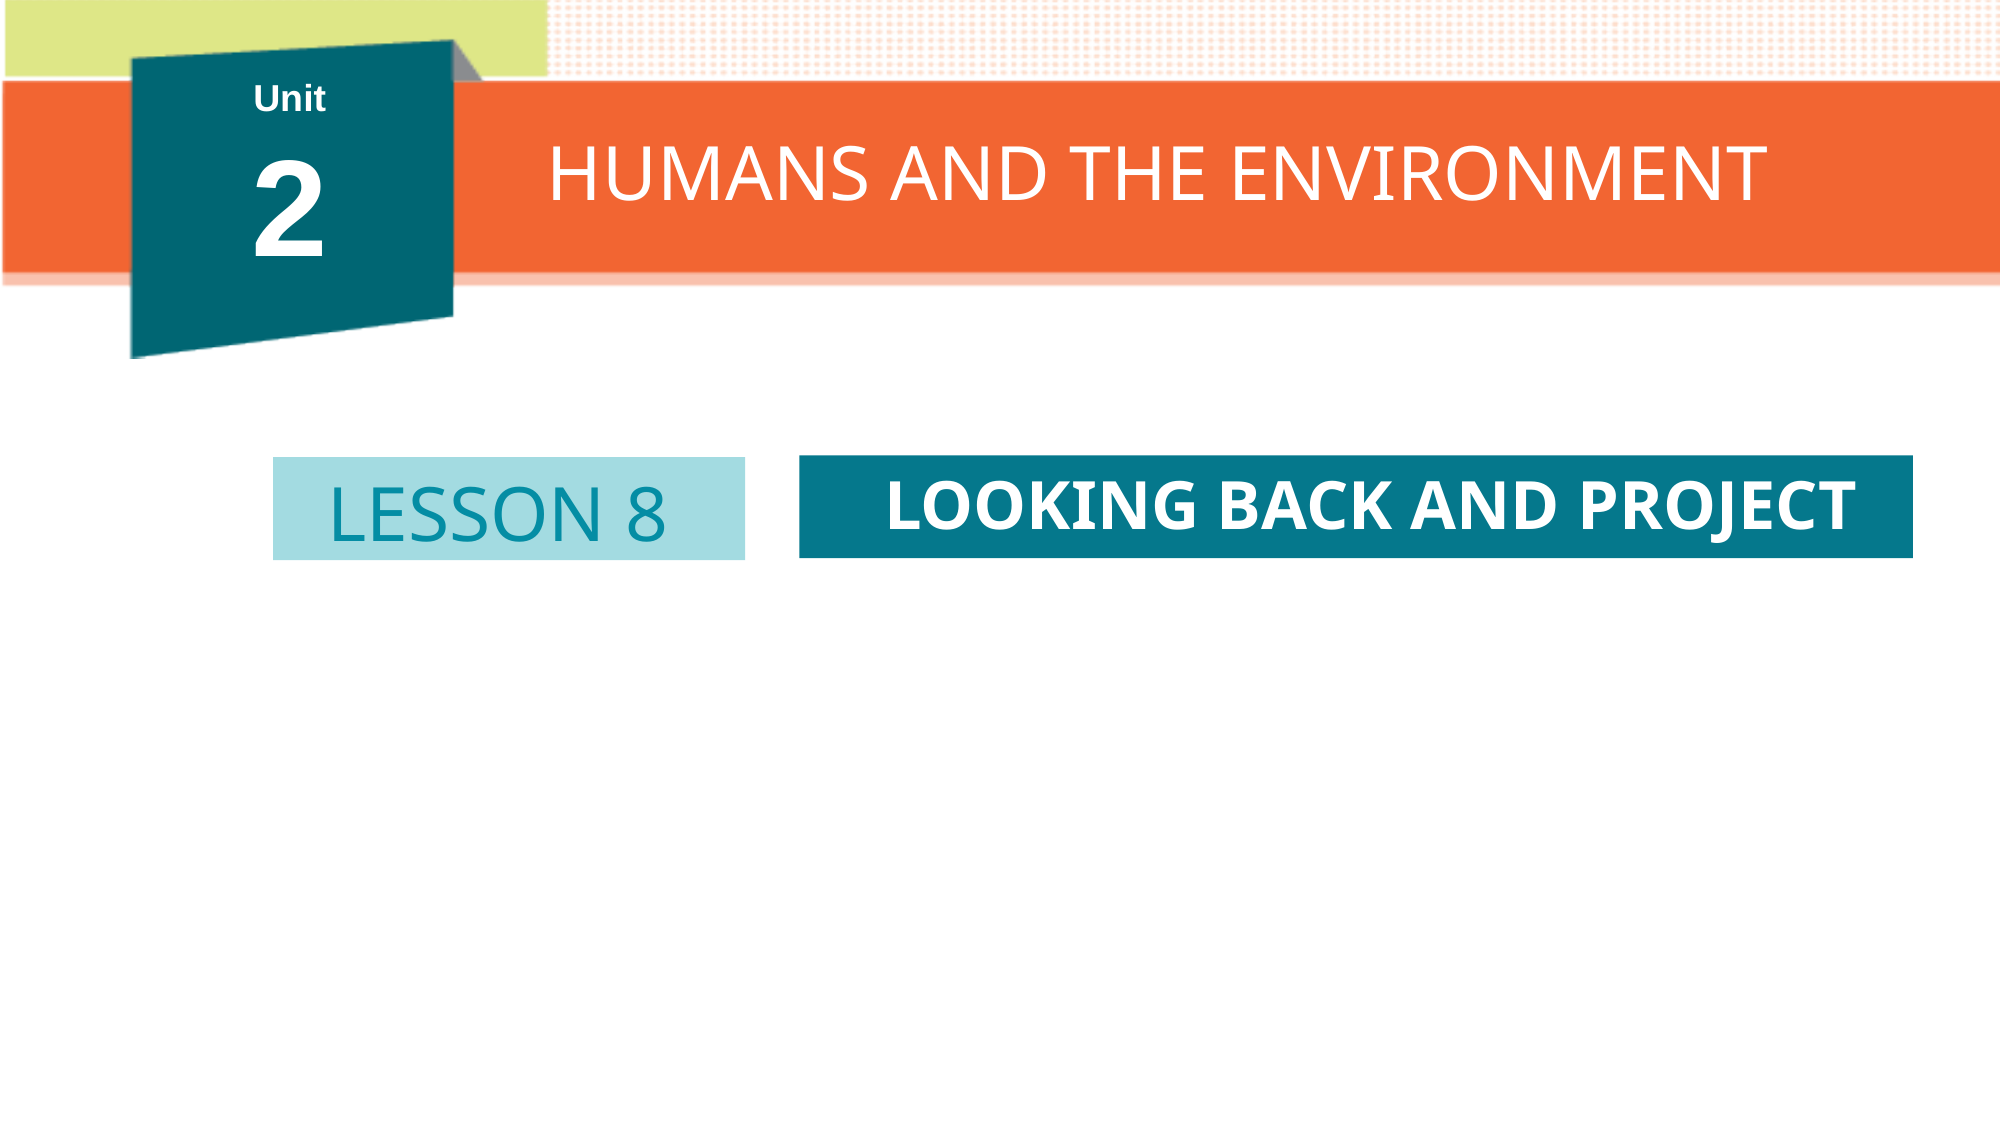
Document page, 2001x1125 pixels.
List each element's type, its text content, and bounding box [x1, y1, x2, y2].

text_box [798, 454, 1914, 559]
text_box LESSON 8 [234, 458, 761, 564]
picture [0, 0, 2000, 359]
text_box LOOKING BACK AND PROJECT [869, 455, 1968, 550]
